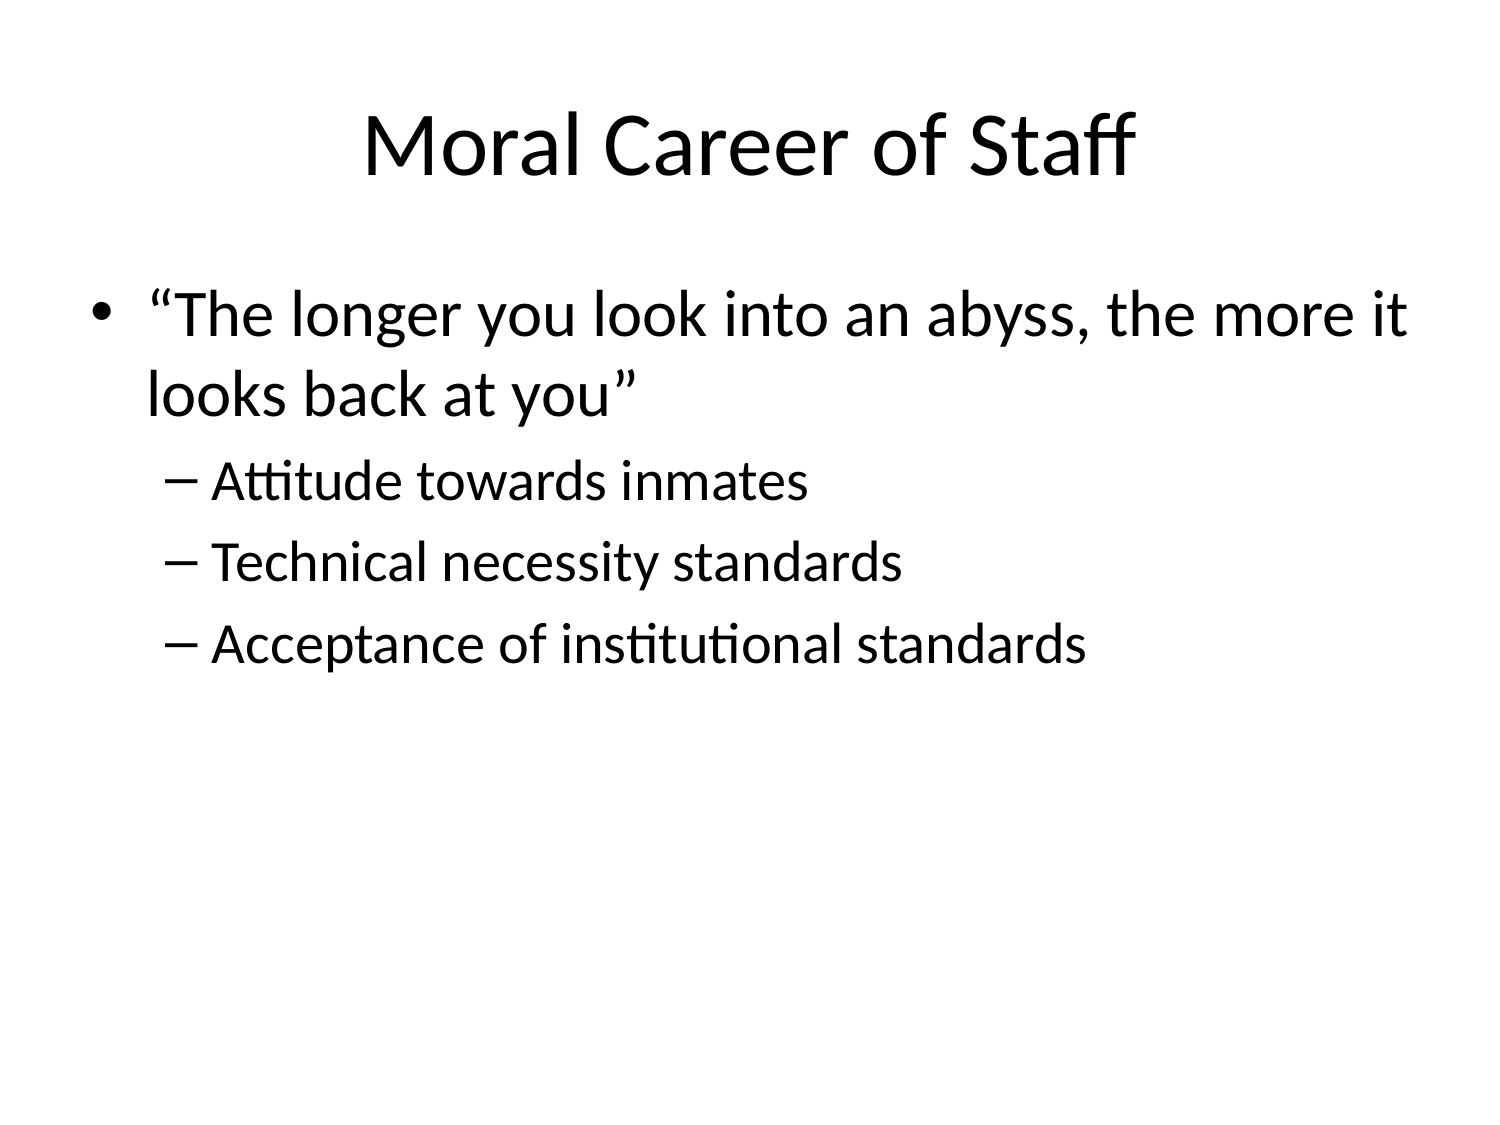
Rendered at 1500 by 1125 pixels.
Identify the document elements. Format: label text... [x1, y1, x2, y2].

title Moral Career of Staff [74, 44, 1426, 233]
list “The longer you look into an abyss, the more it looks back at you” Attitude towards inmates Technical necessity standards Acceptance of institutional standards [74, 262, 1426, 1006]
